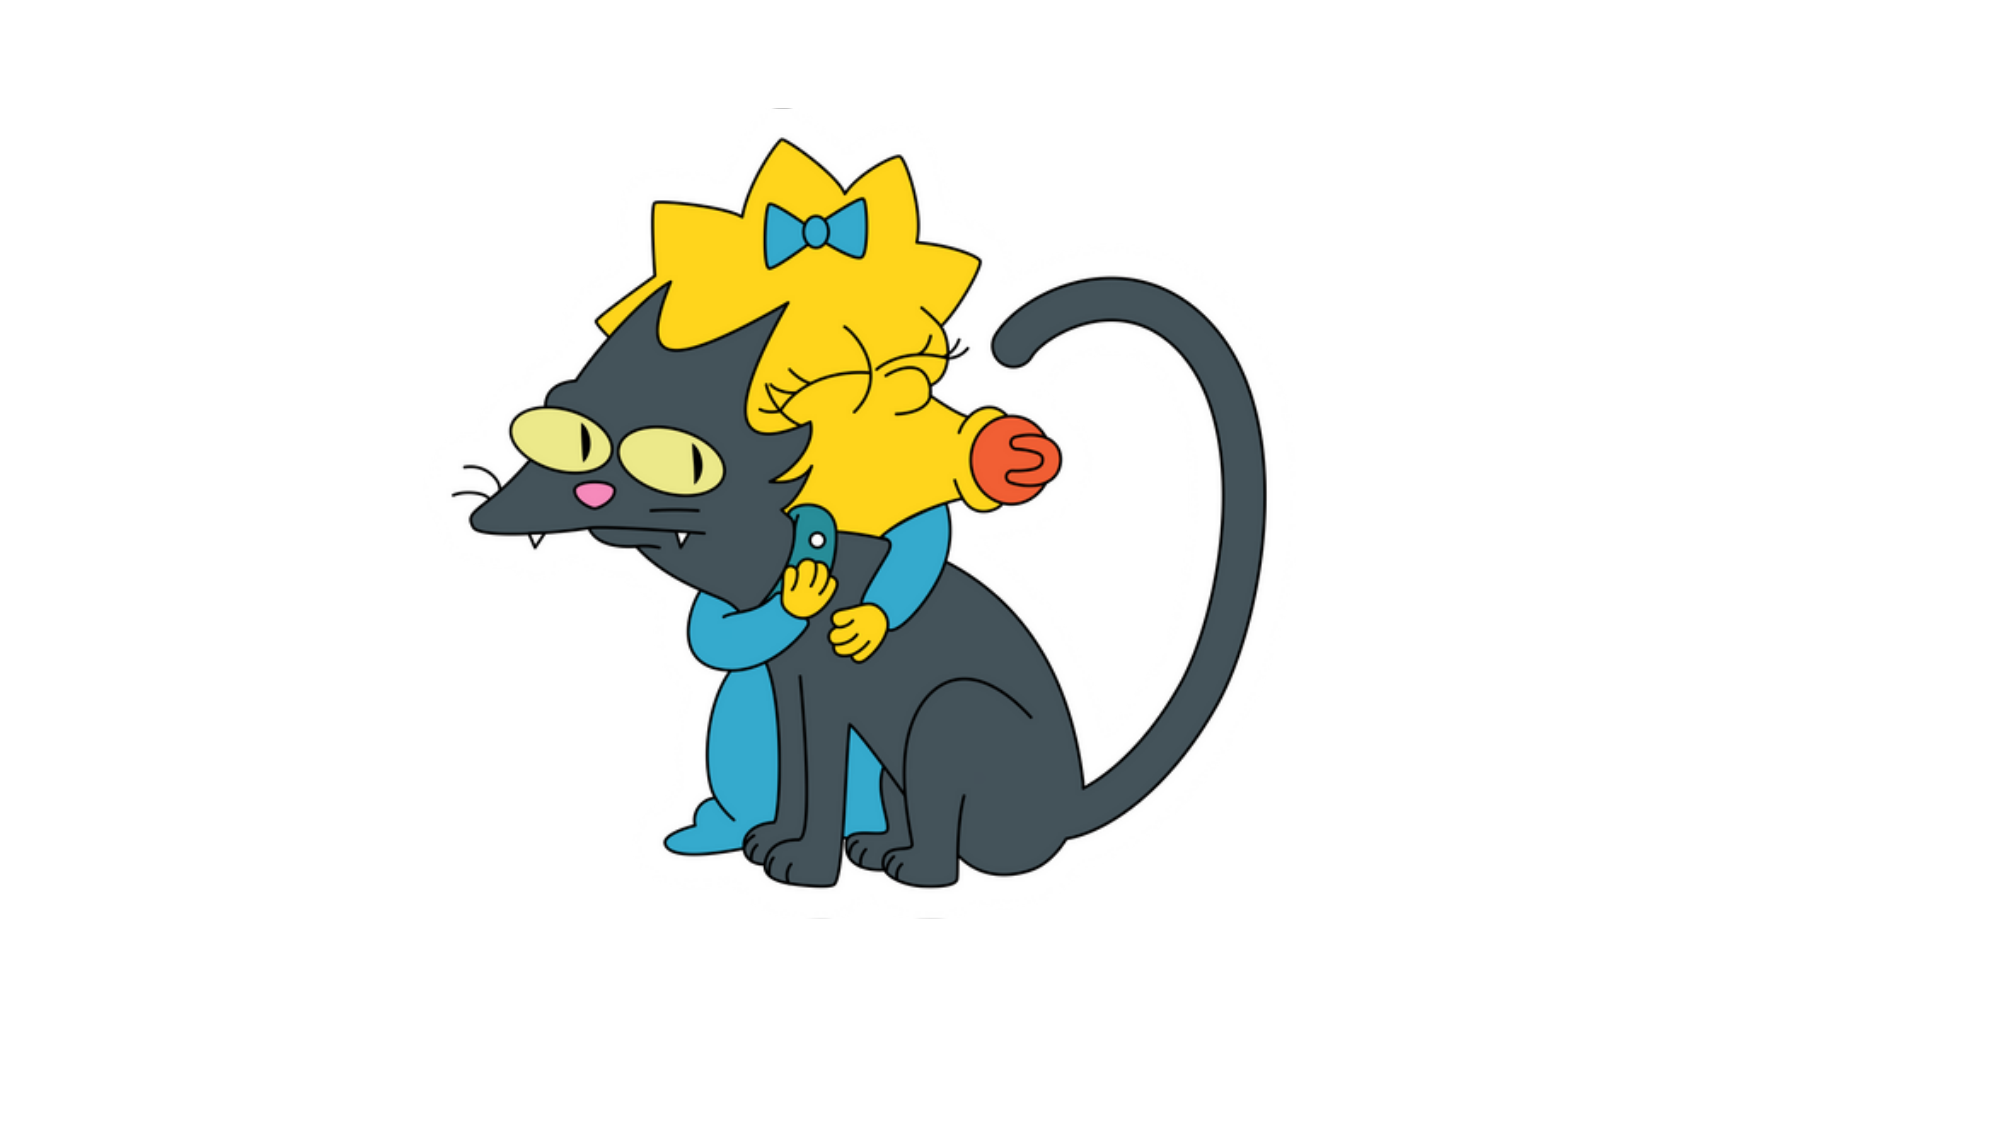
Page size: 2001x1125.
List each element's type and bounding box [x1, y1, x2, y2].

list [423, 78, 1296, 951]
